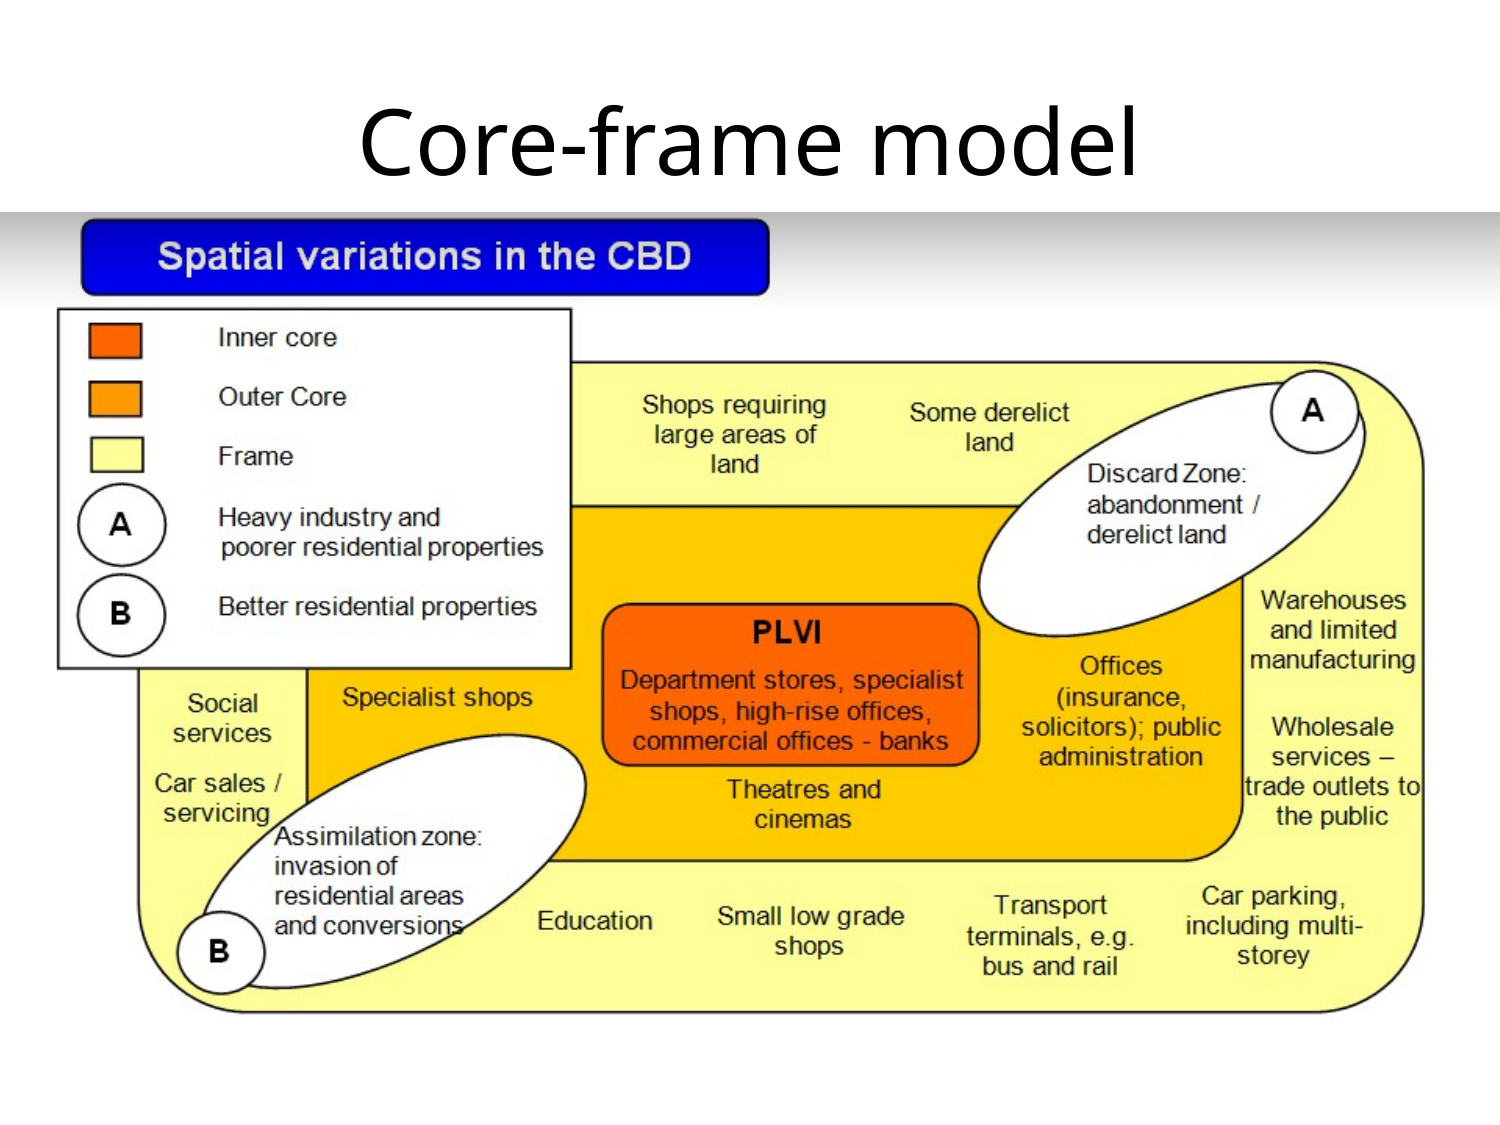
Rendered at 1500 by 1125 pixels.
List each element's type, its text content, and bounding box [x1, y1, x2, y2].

title Core-frame model [75, 45, 1425, 210]
picture [0, 212, 1500, 1030]
